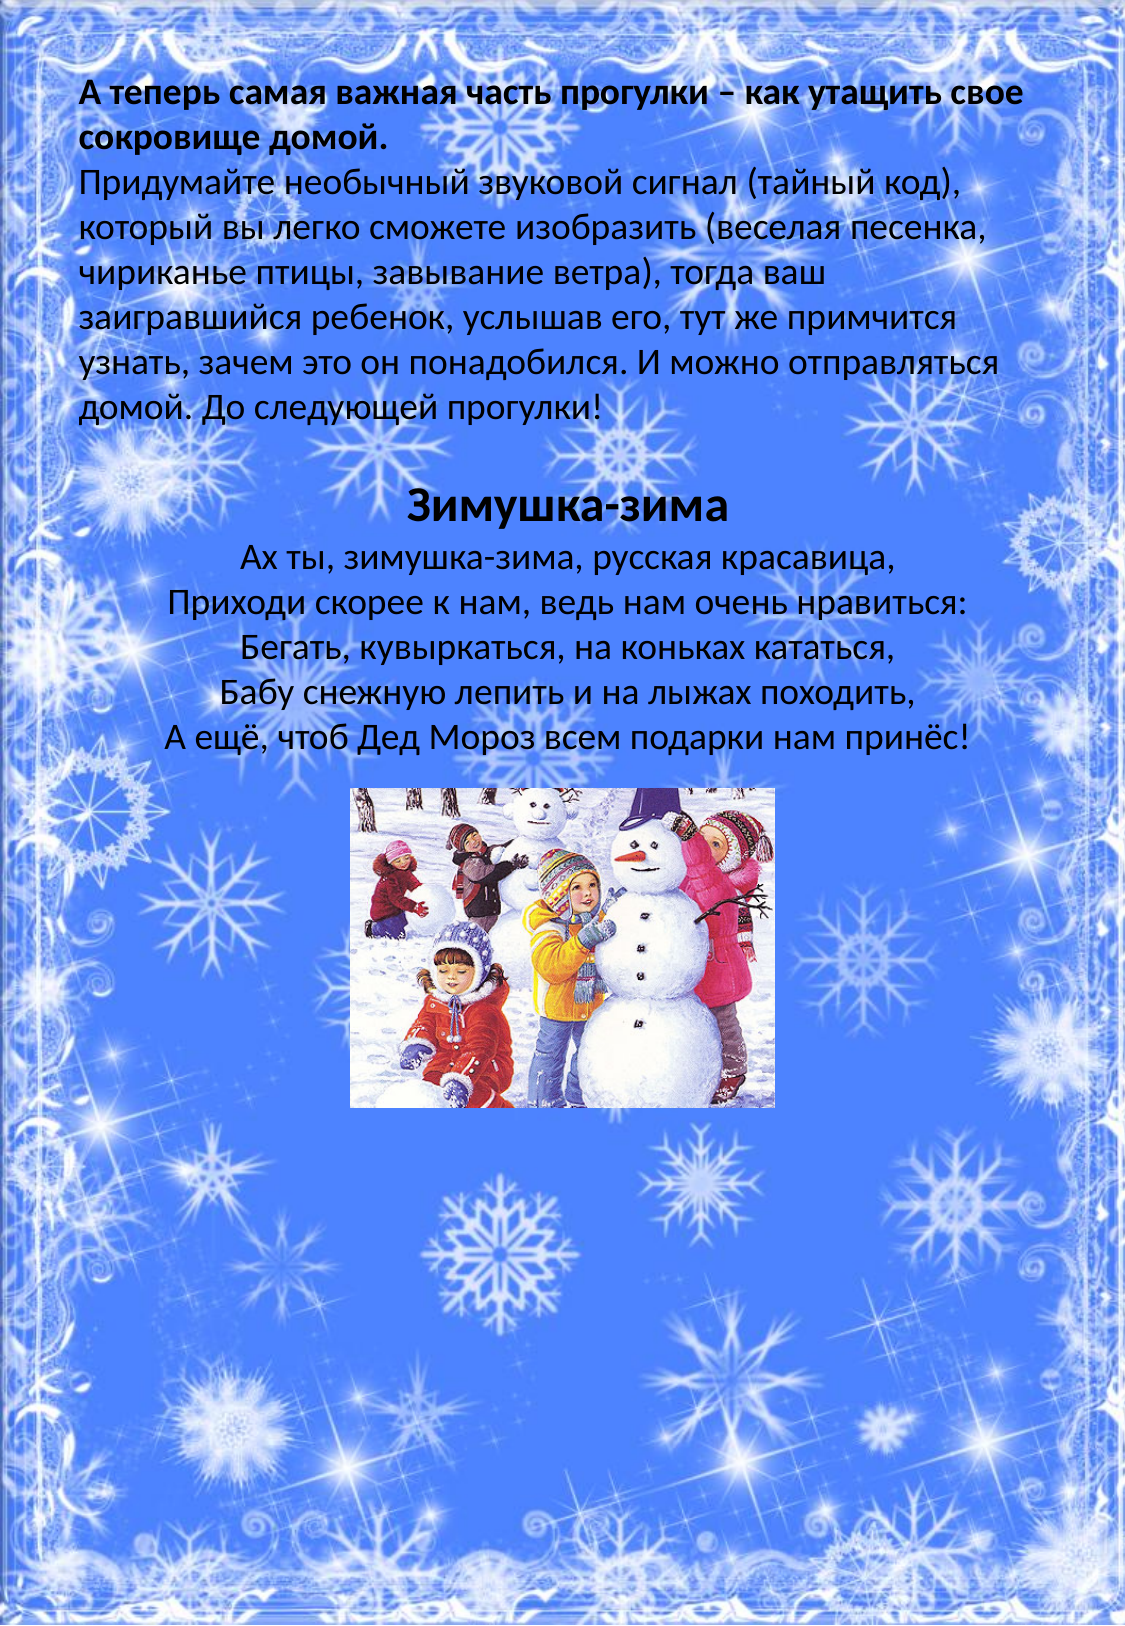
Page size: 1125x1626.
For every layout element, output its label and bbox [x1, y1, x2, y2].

picture [350, 788, 775, 1108]
list [0, 0, 1125, 1625]
